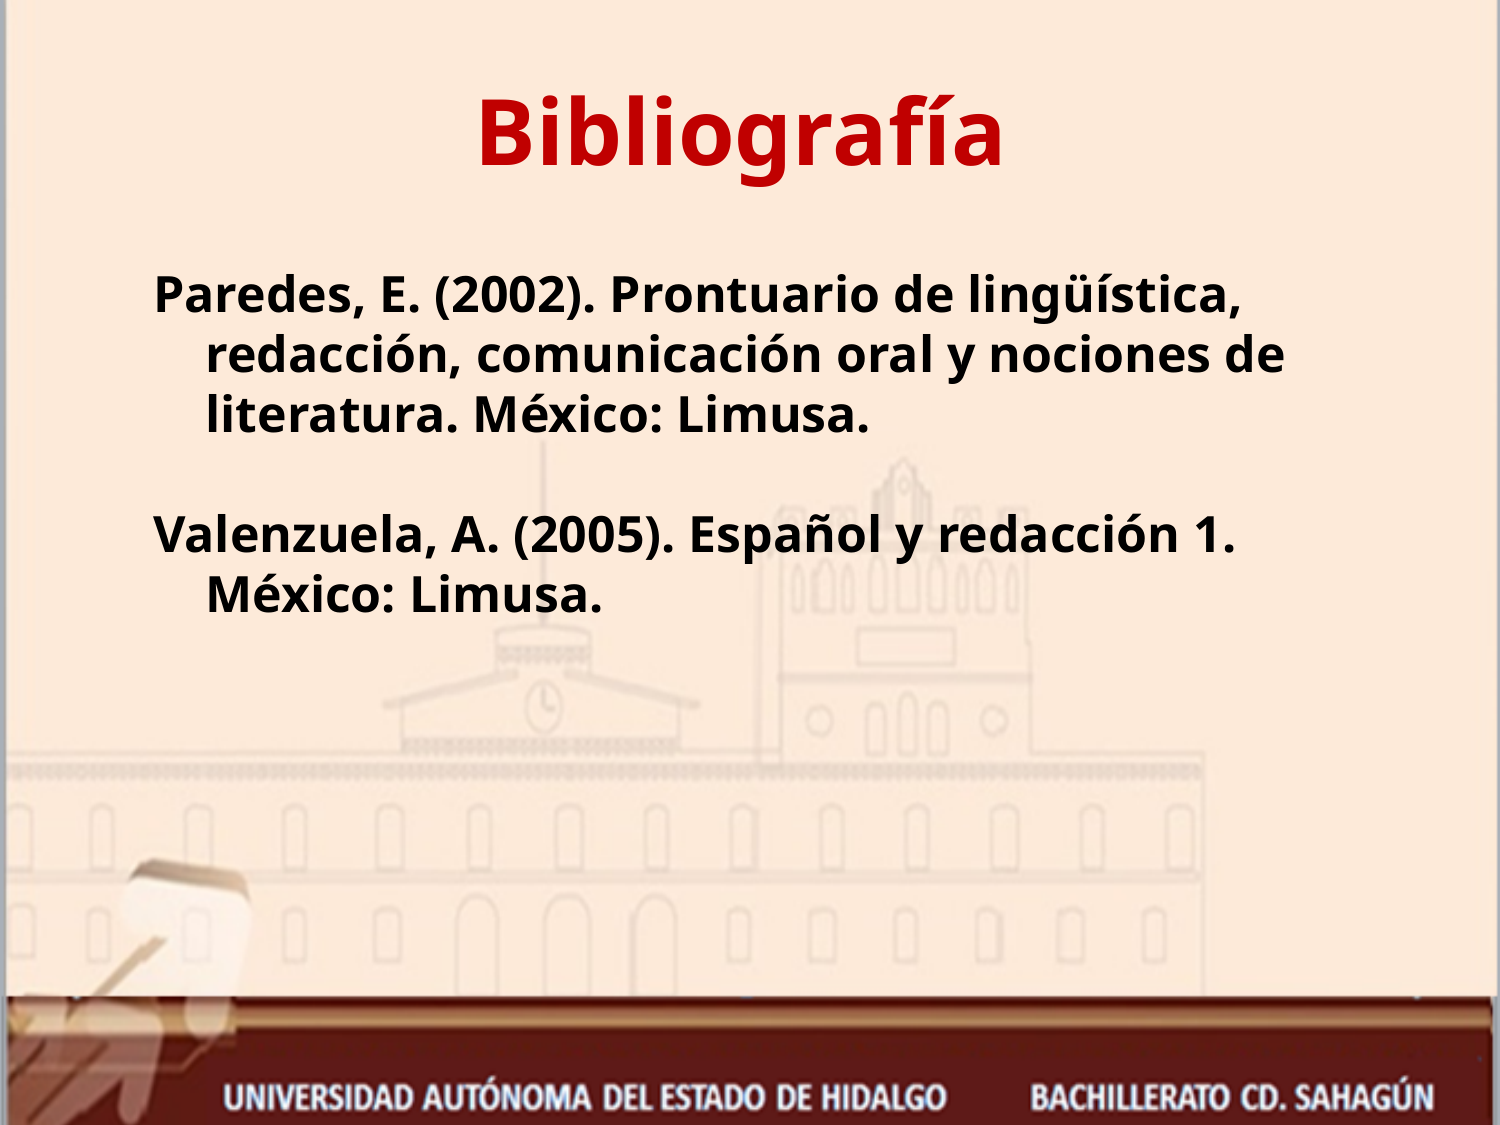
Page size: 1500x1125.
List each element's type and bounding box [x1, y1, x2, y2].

picture [0, 0, 1500, 1125]
text_box [91, 66, 1436, 635]
